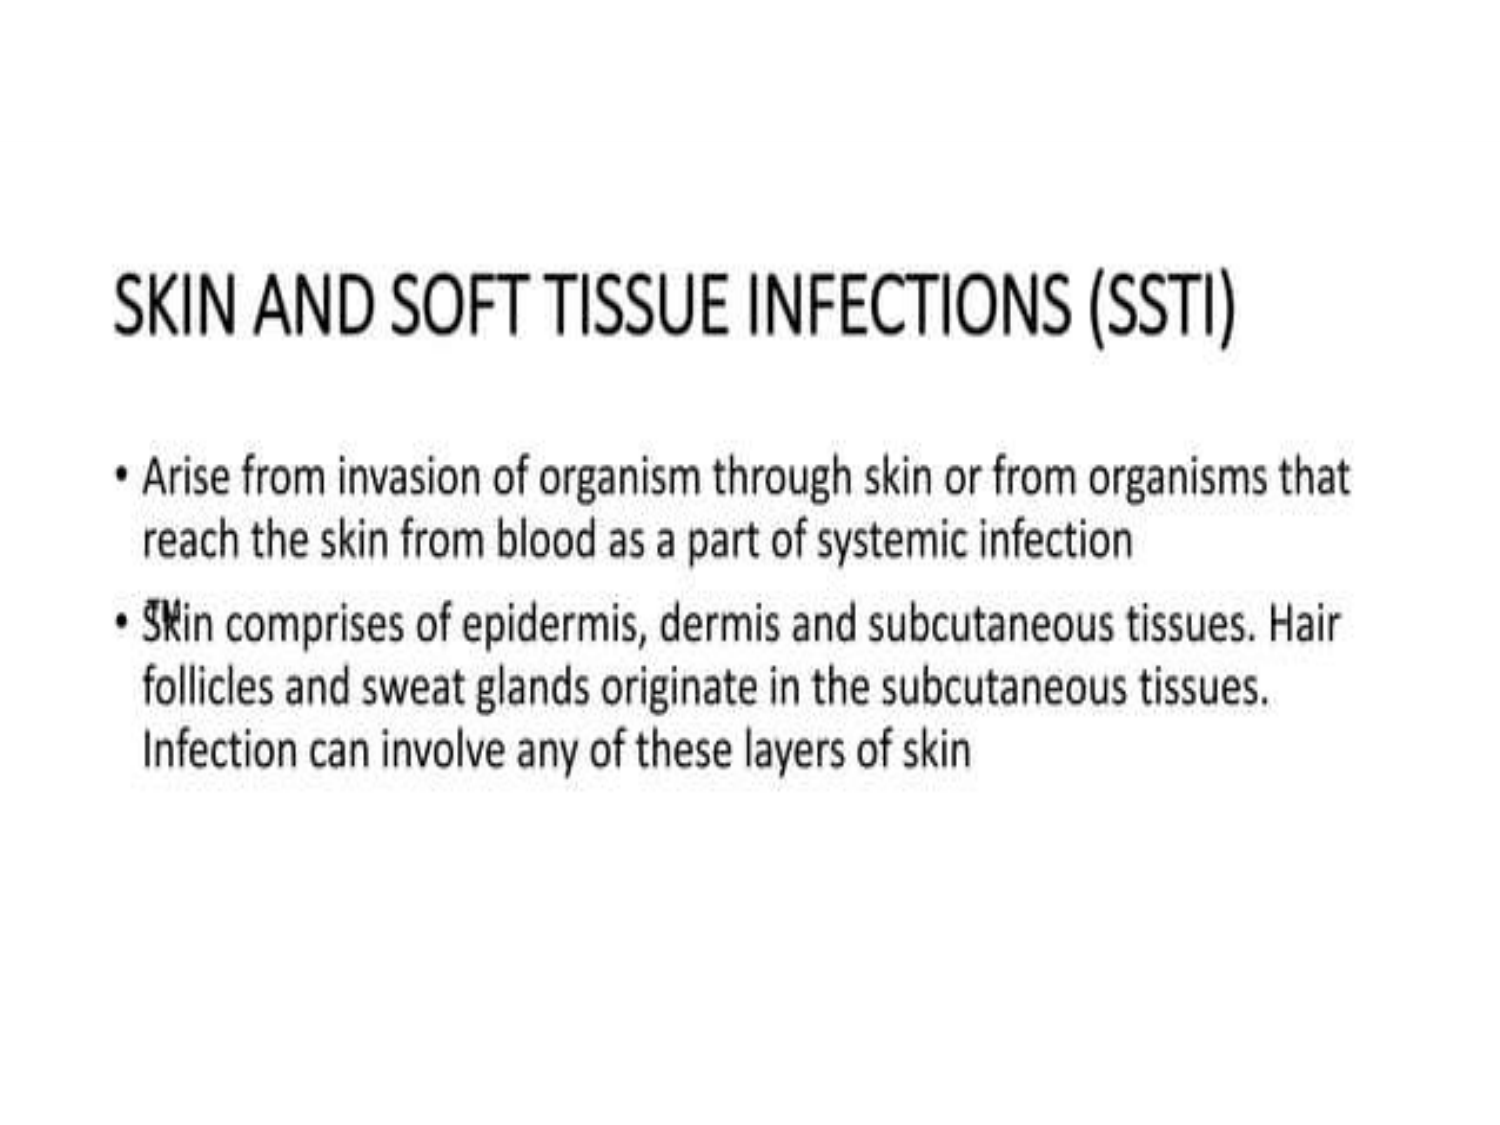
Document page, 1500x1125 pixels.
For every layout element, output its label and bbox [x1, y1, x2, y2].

picture [0, 139, 1500, 1125]
